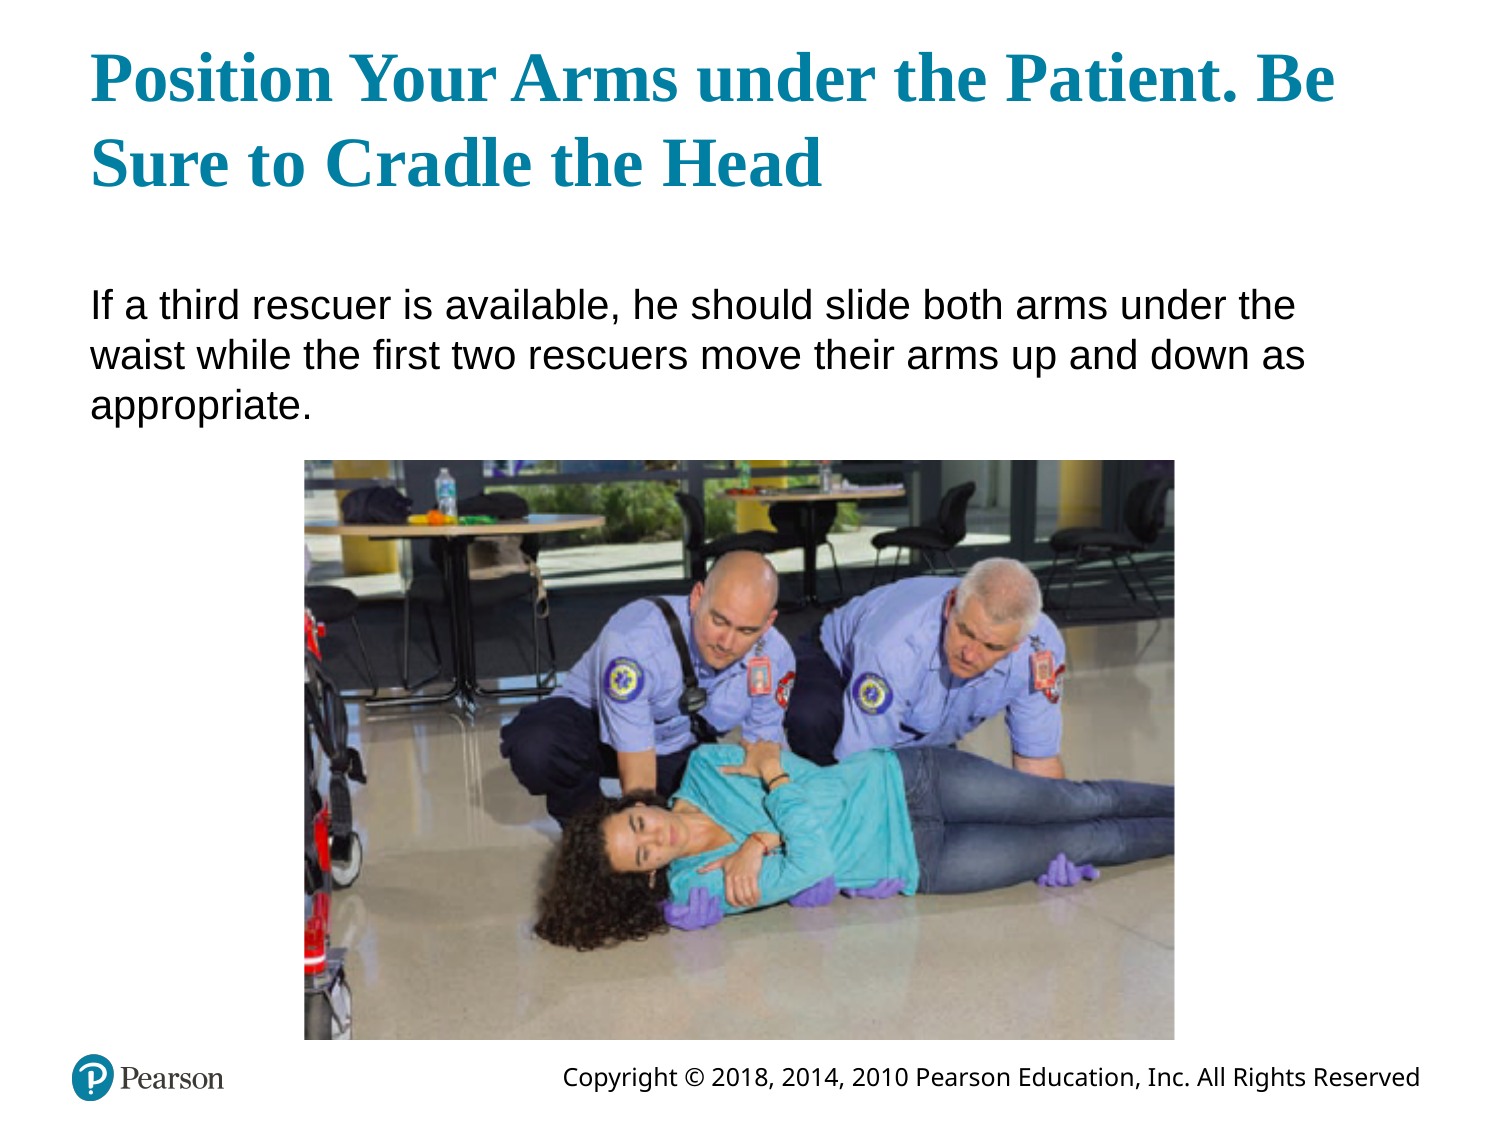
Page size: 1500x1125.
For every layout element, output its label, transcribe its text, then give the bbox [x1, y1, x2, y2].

picture [80, 1063, 106, 1088]
list If a third rescuer is available, he should slide both arms under the waist while the first two rescuers move their arms up and down as appropriate. [75, 262, 1403, 429]
picture [98, 1054, 224, 1101]
picture [72, 1054, 88, 1070]
title Position Your Arms under the Patient. Be Sure to Cradle the Head [75, 35, 1425, 216]
picture [72, 1087, 83, 1101]
picture [303, 460, 1177, 1040]
